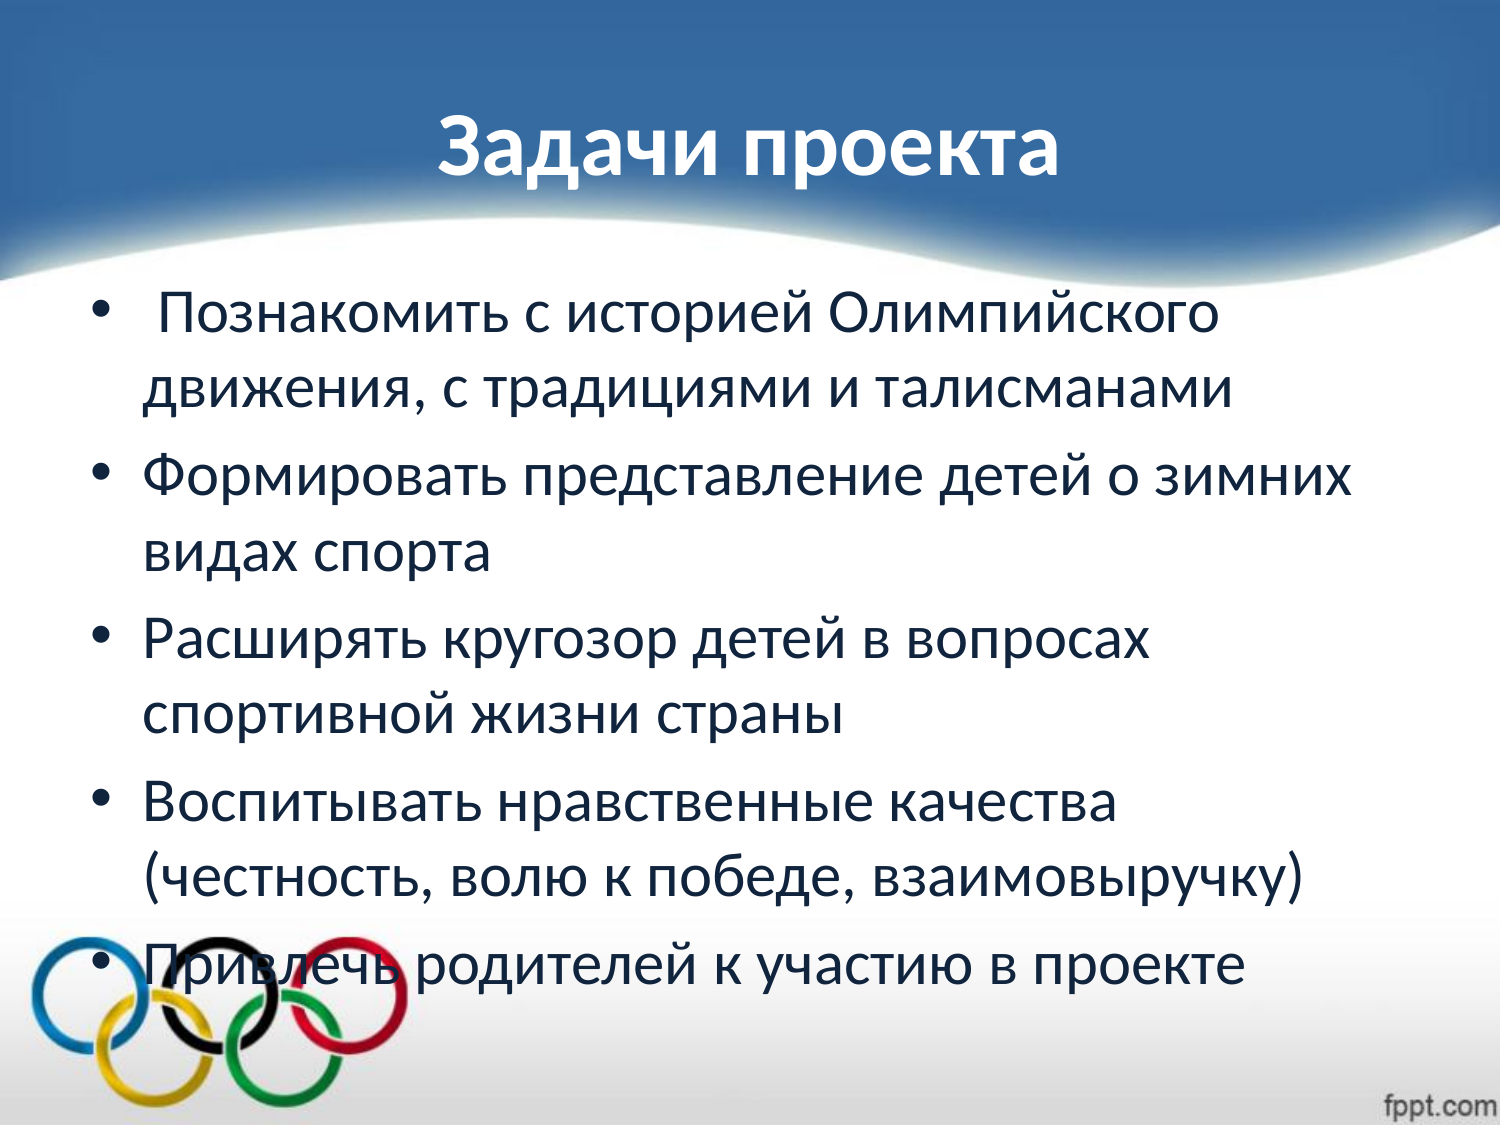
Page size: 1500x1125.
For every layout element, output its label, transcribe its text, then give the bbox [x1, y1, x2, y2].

list Познакомить с историей Олимпийского движения, с традициями и талисманами Формировать представление детей о зимних видах спорта Расширять кругозор детей в вопросах спортивной жизни страны Воспитывать нравственные качества (честность, волю к победе, взаимовыручку) Привлечь родителей к участию в проекте [75, 262, 1425, 1005]
picture [0, 0, 1500, 1125]
title Задачи проекта [75, 45, 1425, 233]
